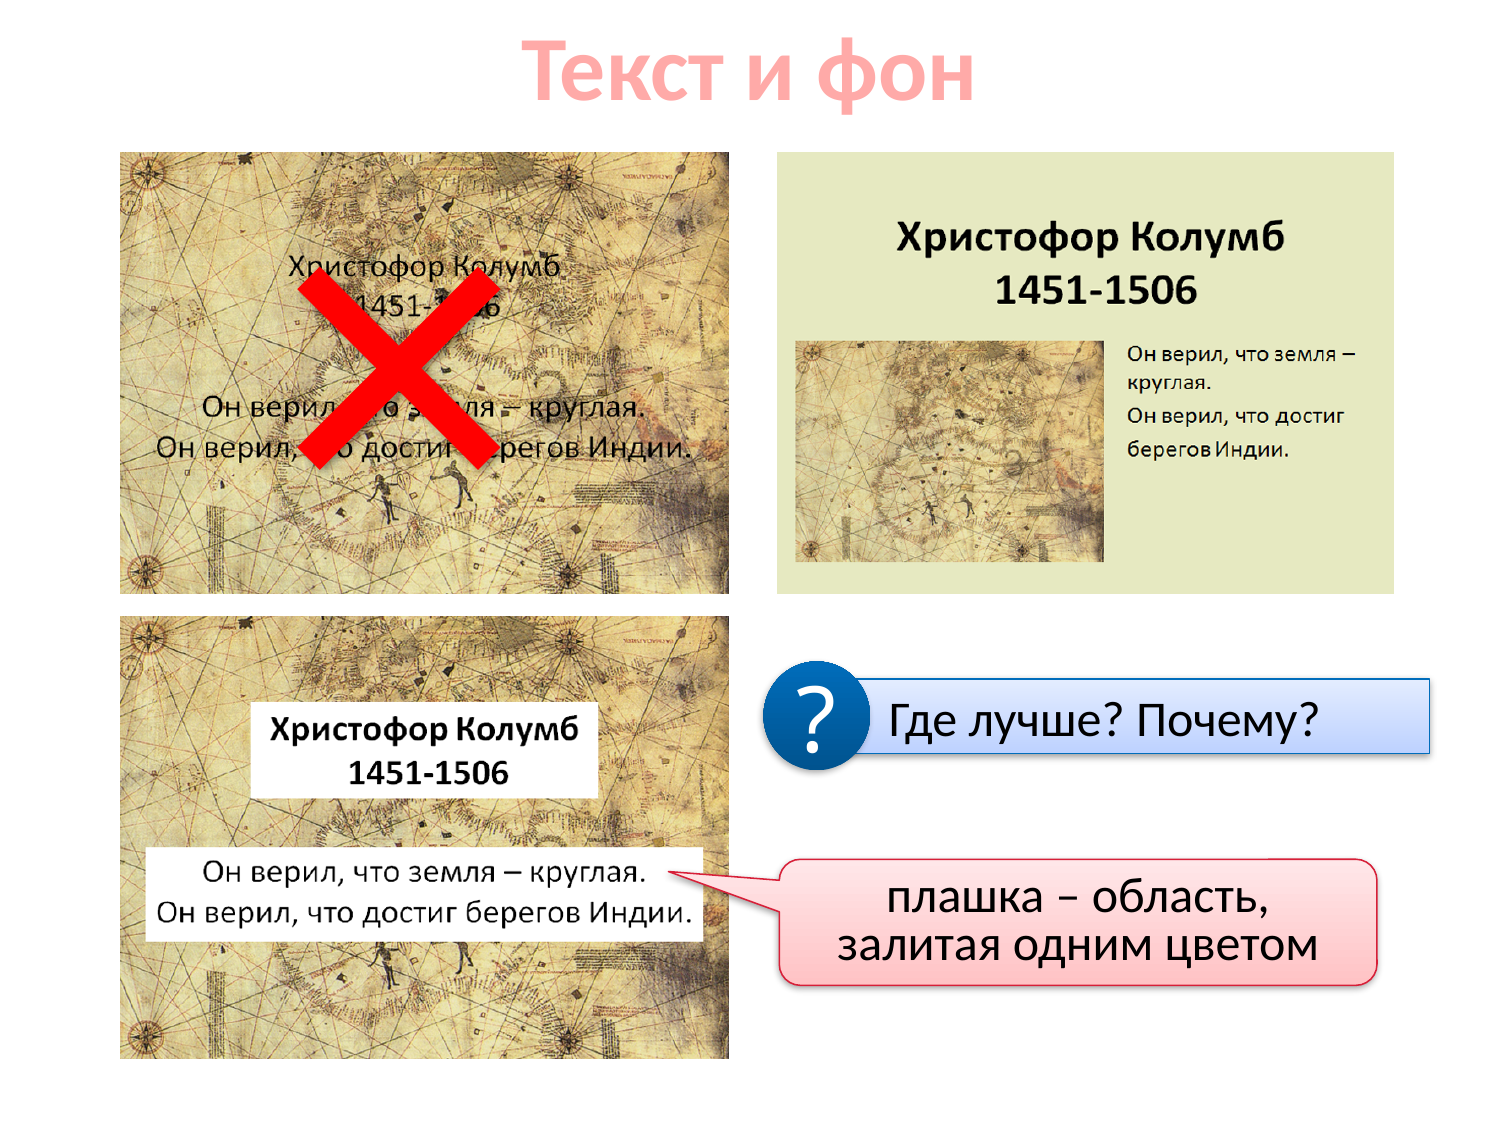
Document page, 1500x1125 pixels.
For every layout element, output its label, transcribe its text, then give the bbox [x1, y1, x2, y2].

title Текст и фон [0, 0, 1500, 127]
text_box плашка – область, залитая одним цветом [733, 858, 1378, 987]
picture [776, 151, 1394, 594]
picture [120, 151, 729, 594]
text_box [763, 661, 1430, 771]
picture [120, 616, 729, 1059]
